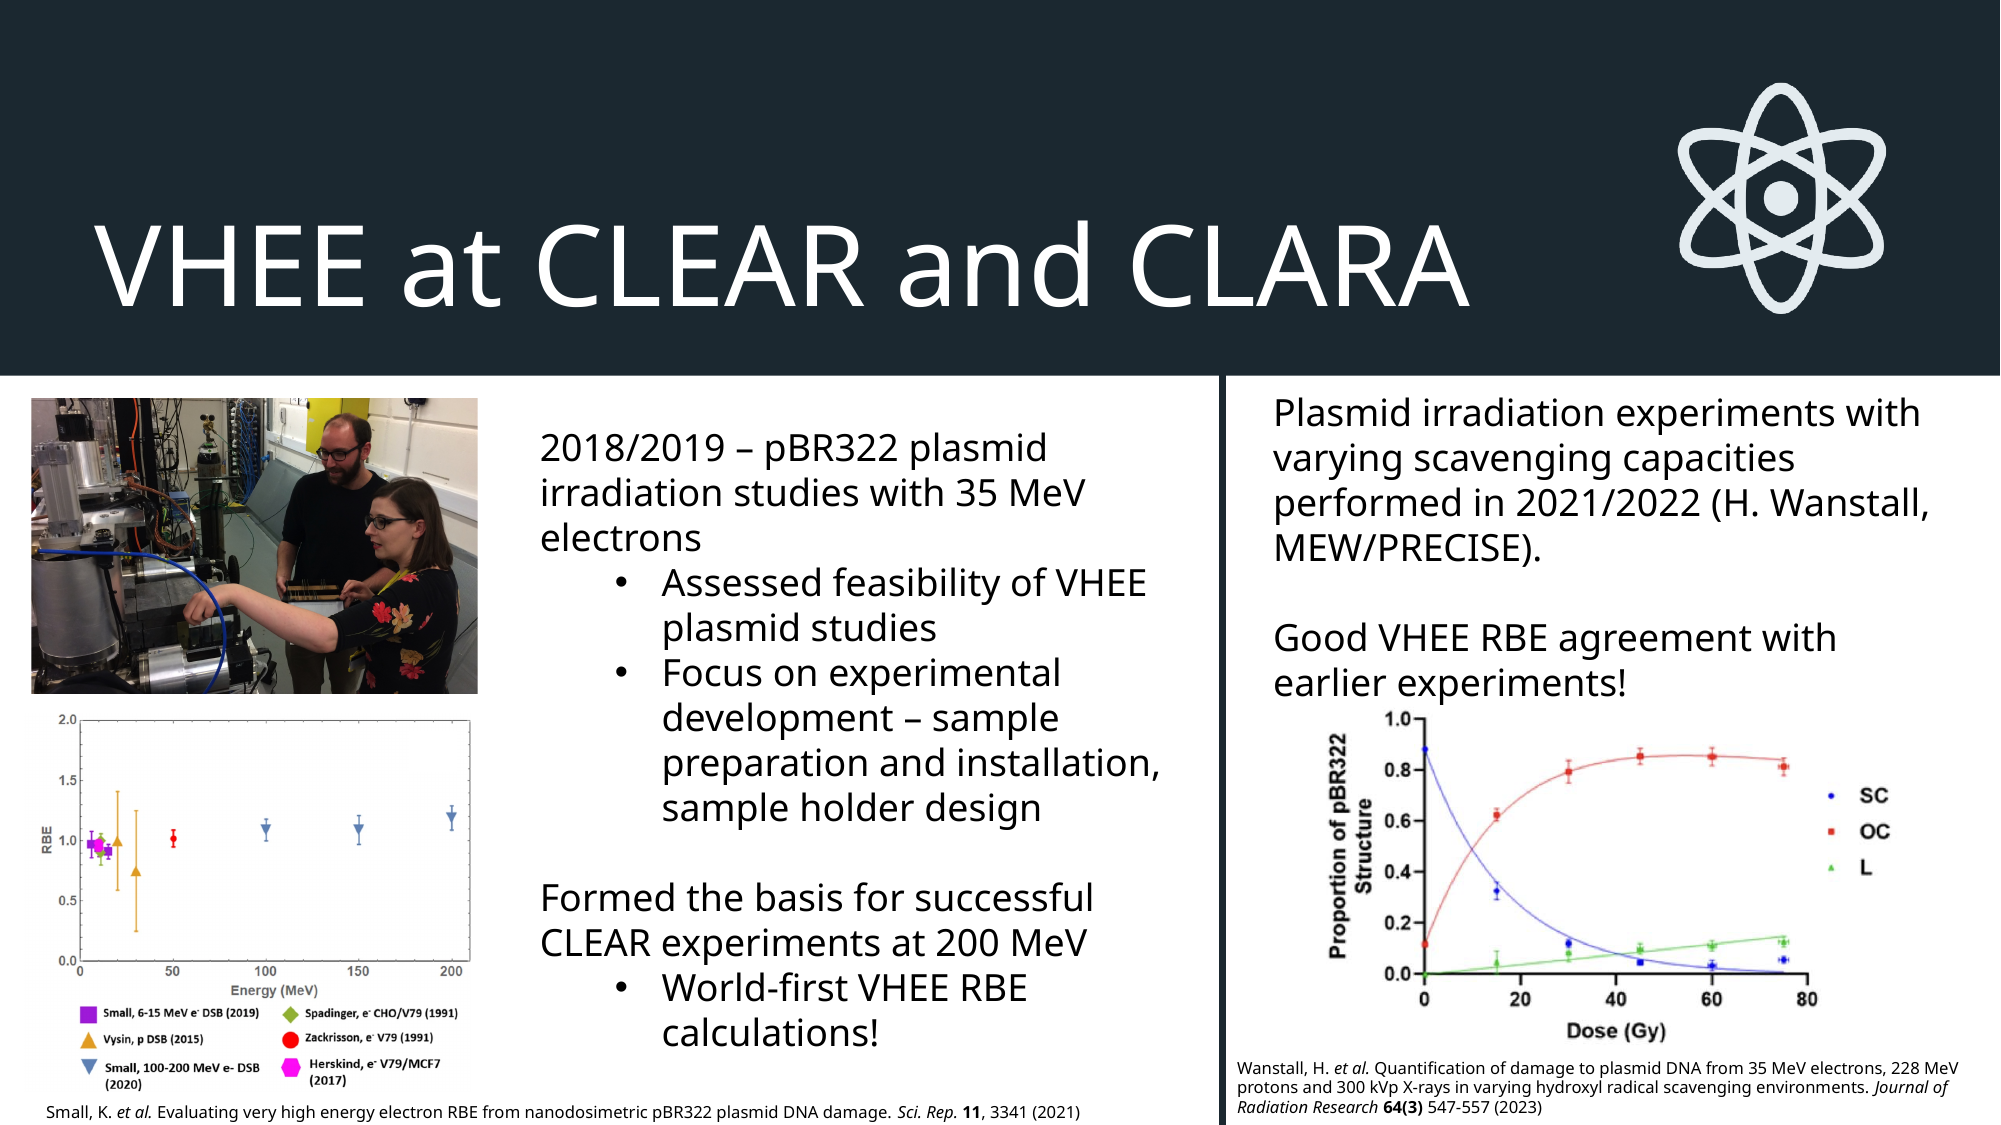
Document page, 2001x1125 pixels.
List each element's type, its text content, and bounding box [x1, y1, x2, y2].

picture [1642, 59, 1921, 337]
text_box 2018/2019 – pBR322 plasmid irradiation studies with 35 MeV electrons Assessed feasibility of VHEE plasmid studies Focus on experimental development – sample preparation and installation, sample holder design Formed the basis for successful CLEAR experiments at 200 MeV World-first VHEE RBE calculations! [525, 416, 1182, 1062]
picture [24, 713, 471, 1092]
text_box Wanstall, H. et al. Quantification of damage to plasmid DNA from 35 MeV electrons, 228 MeV protons and 300 kVp X-rays in varying hydroxyl radical scavenging environments. Journal of Radiation Research 64(3) 547-557 (2023) [1223, 1050, 1981, 1125]
title VHEE at CLEAR and CLARA [79, 59, 1642, 337]
text_box Plasmid irradiation experiments with varying scavenging capacities performed in 2021/2022 (H. Wanstall, MEW/PRECISE). Good VHEE RBE agreement with earlier experiments! [1258, 381, 1969, 712]
text_box Small, K. et al. Evaluating very high energy electron RBE from nanodosimetric pBR322 plasmid DNA damage. Sci. Rep. 11, 3341 (2021) [31, 1093, 1150, 1125]
picture [31, 398, 478, 694]
picture [1295, 704, 1901, 1059]
